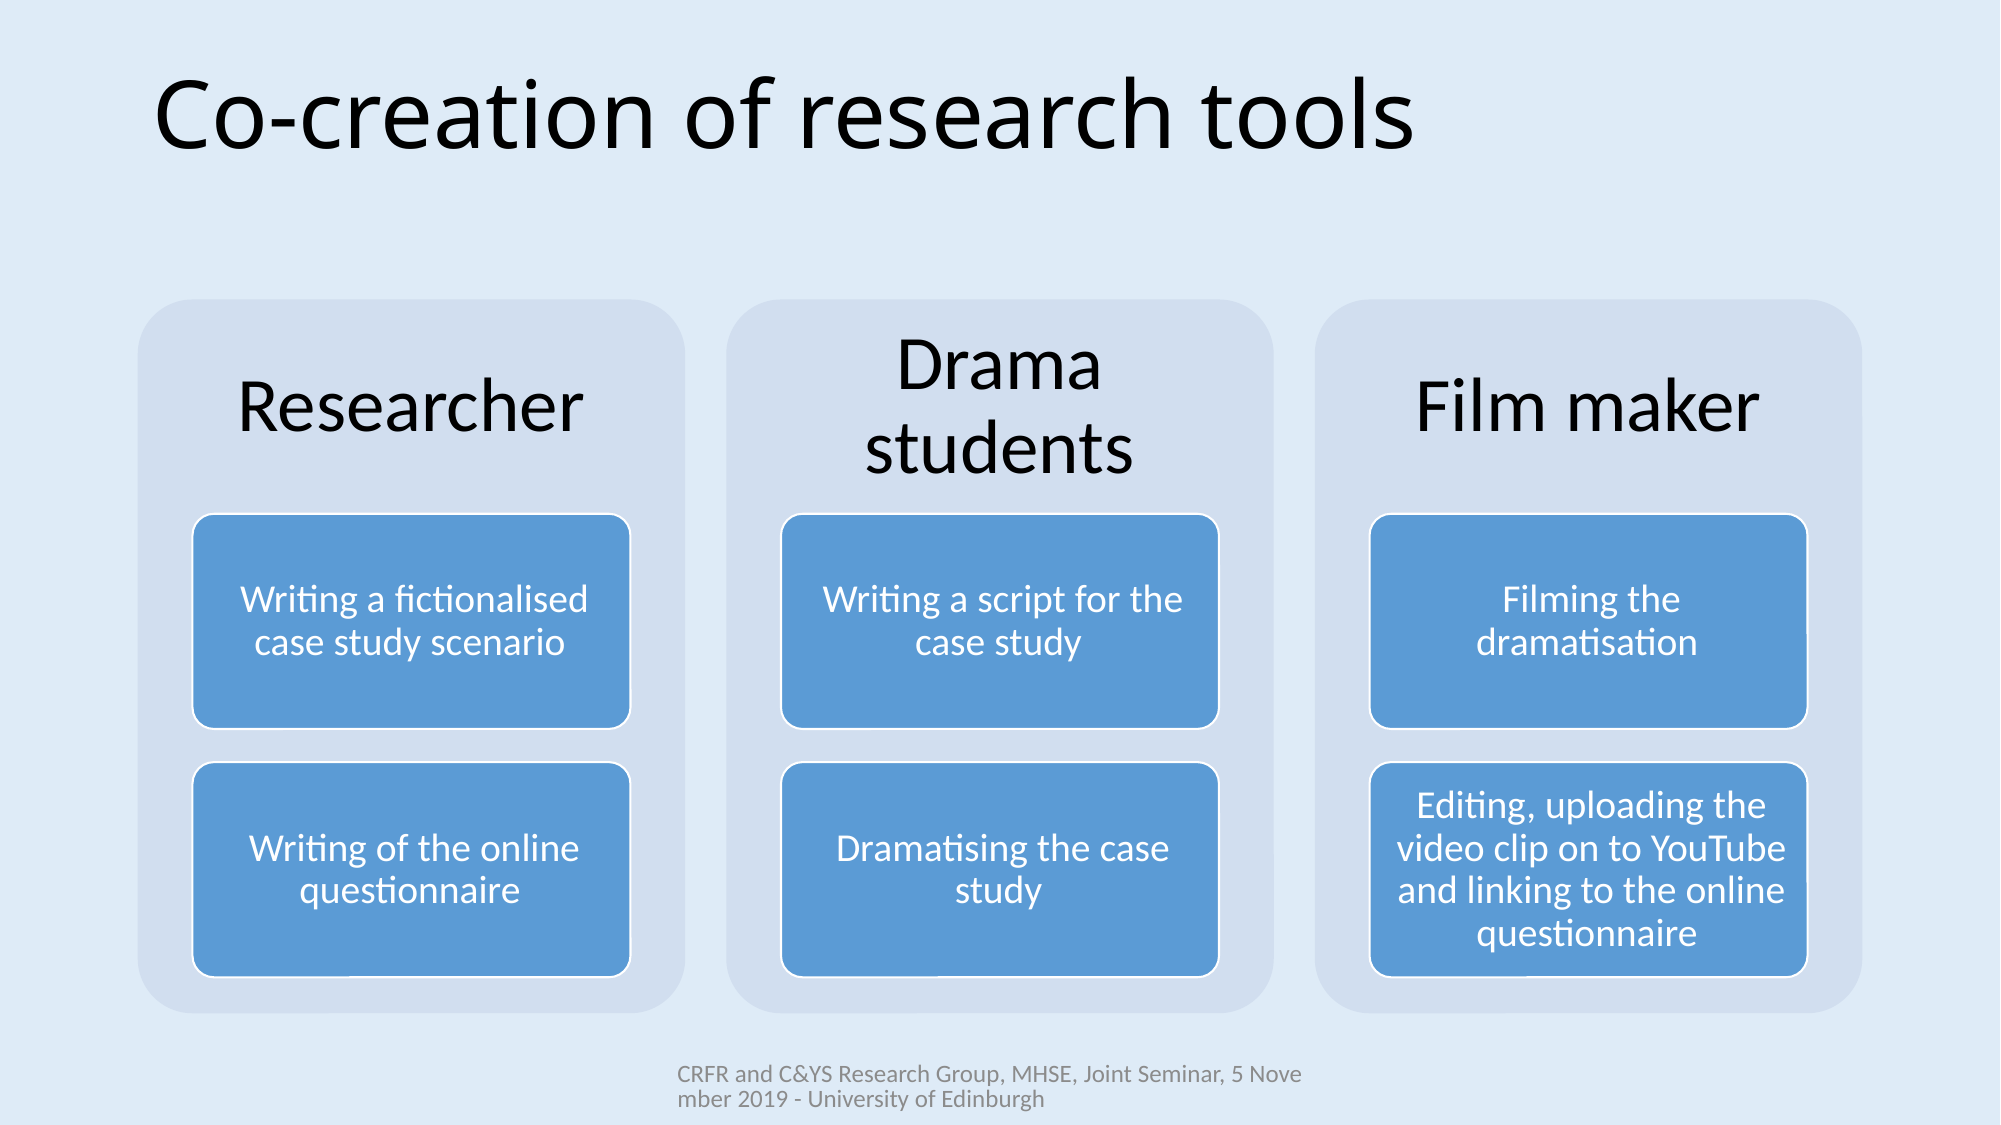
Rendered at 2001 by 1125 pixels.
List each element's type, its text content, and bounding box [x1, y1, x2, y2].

footer CRFR and C&YS Research Group, MHSE, Joint Seminar, 5 November 2019 - University of Edinburgh [662, 1042, 1338, 1103]
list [137, 299, 1863, 1014]
title Co-creation of research tools [137, 59, 1863, 278]
